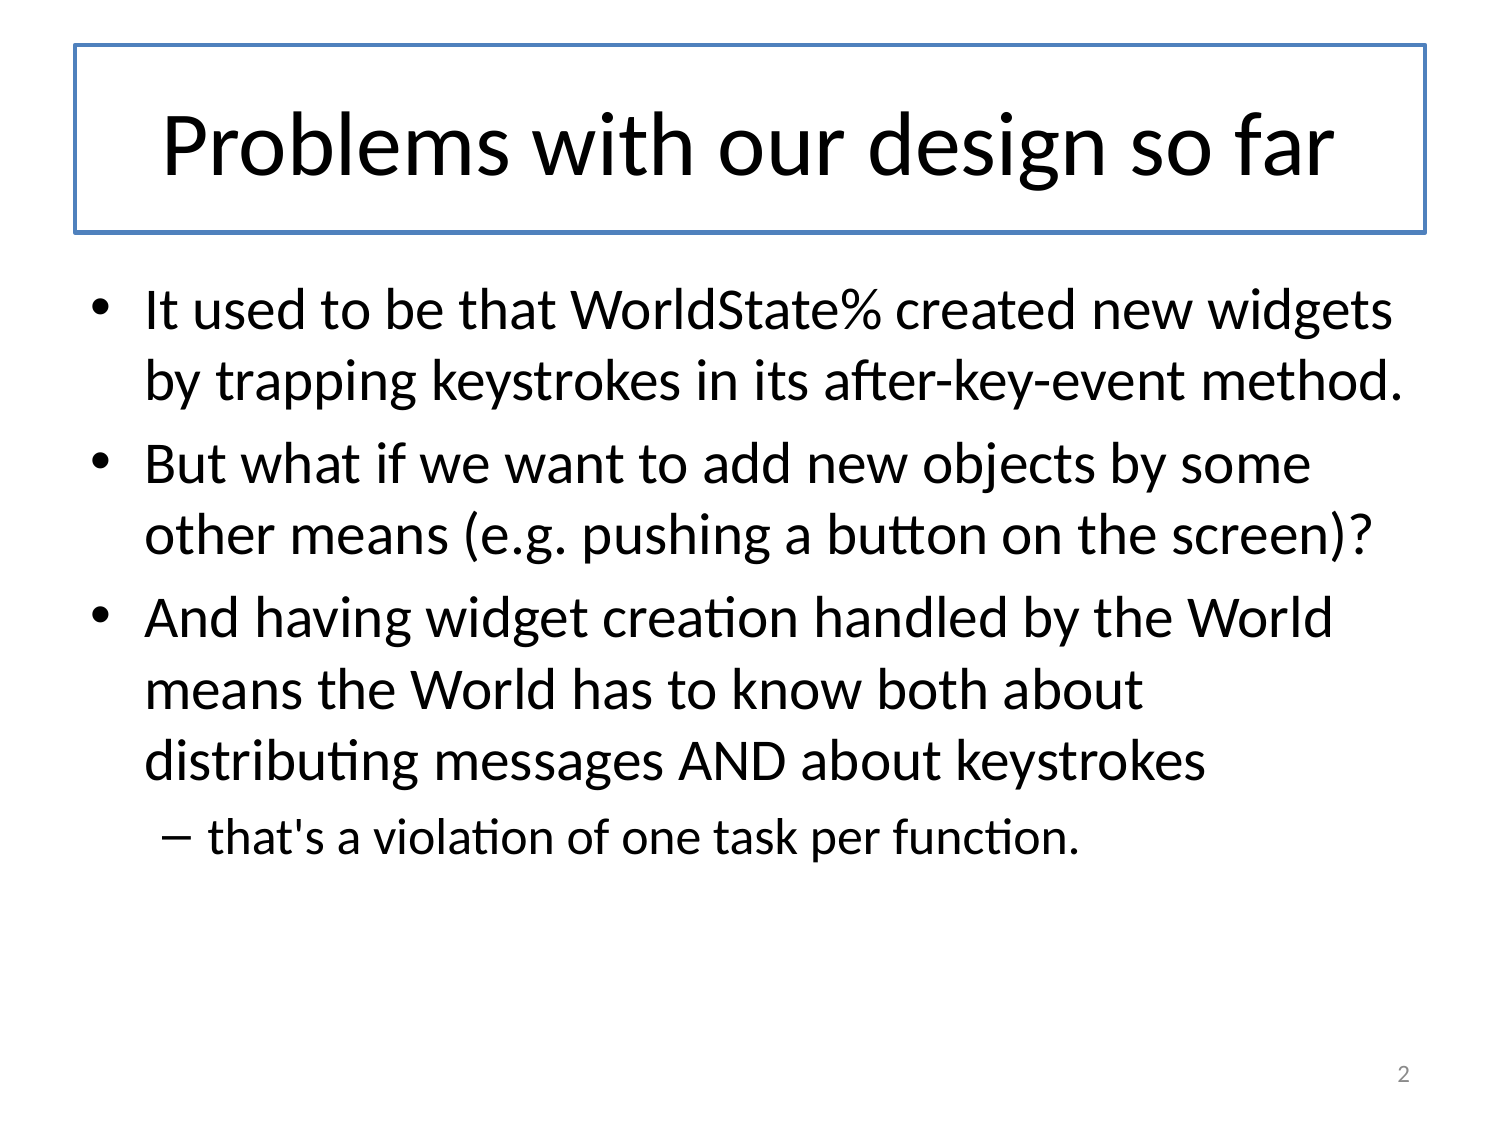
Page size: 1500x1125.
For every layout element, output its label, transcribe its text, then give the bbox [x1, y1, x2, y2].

title Problems with our design so far [73, 43, 1427, 235]
slide_number 2 [1074, 1042, 1425, 1103]
list It used to be that WorldState% created new widgets by trapping keystrokes in its after-key-event method. But what if we want to add new objects by some other means (e.g. pushing a button on the screen)? And having widget creation handled by the World means the World has to know both about distributing messages AND about keystrokes that's a violation of one task per function. [75, 262, 1425, 1005]
